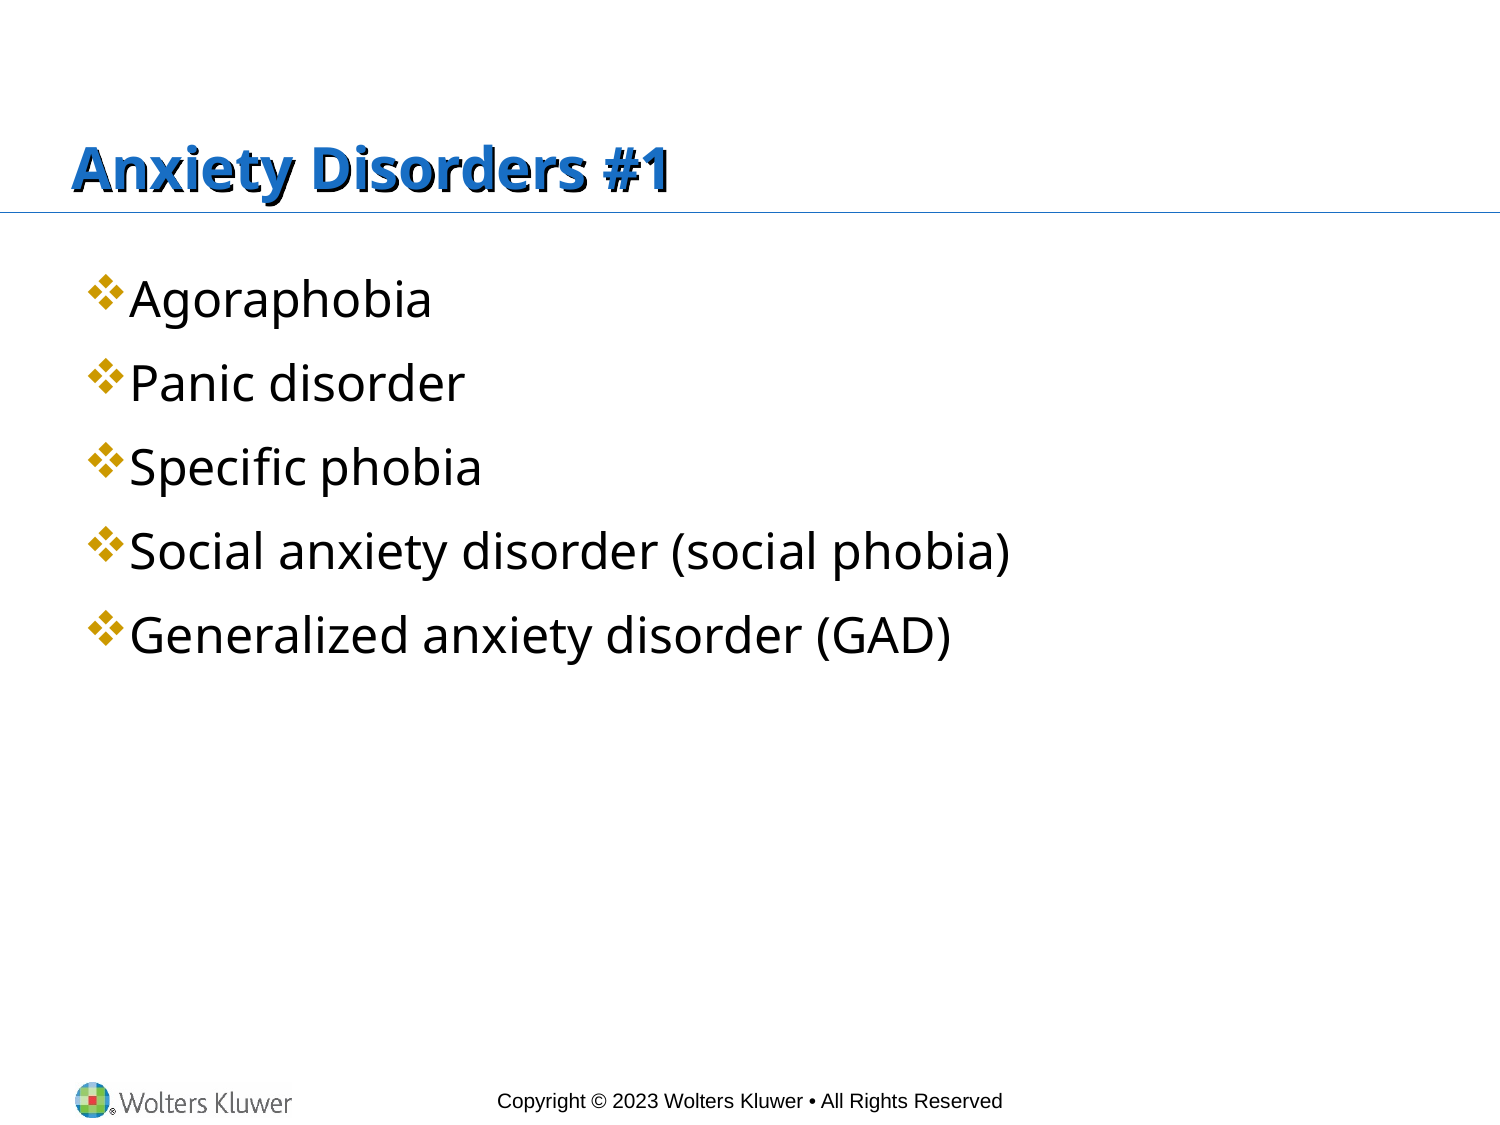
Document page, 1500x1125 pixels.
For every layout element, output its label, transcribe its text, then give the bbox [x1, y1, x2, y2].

list Agoraphobia Panic disorder Specific phobia Social anxiety disorder (social phobia) Generalized anxiety disorder (GAD) [68, 266, 1482, 872]
title Anxiety Disorders #1 [70, 138, 1470, 203]
picture [75, 1082, 292, 1118]
